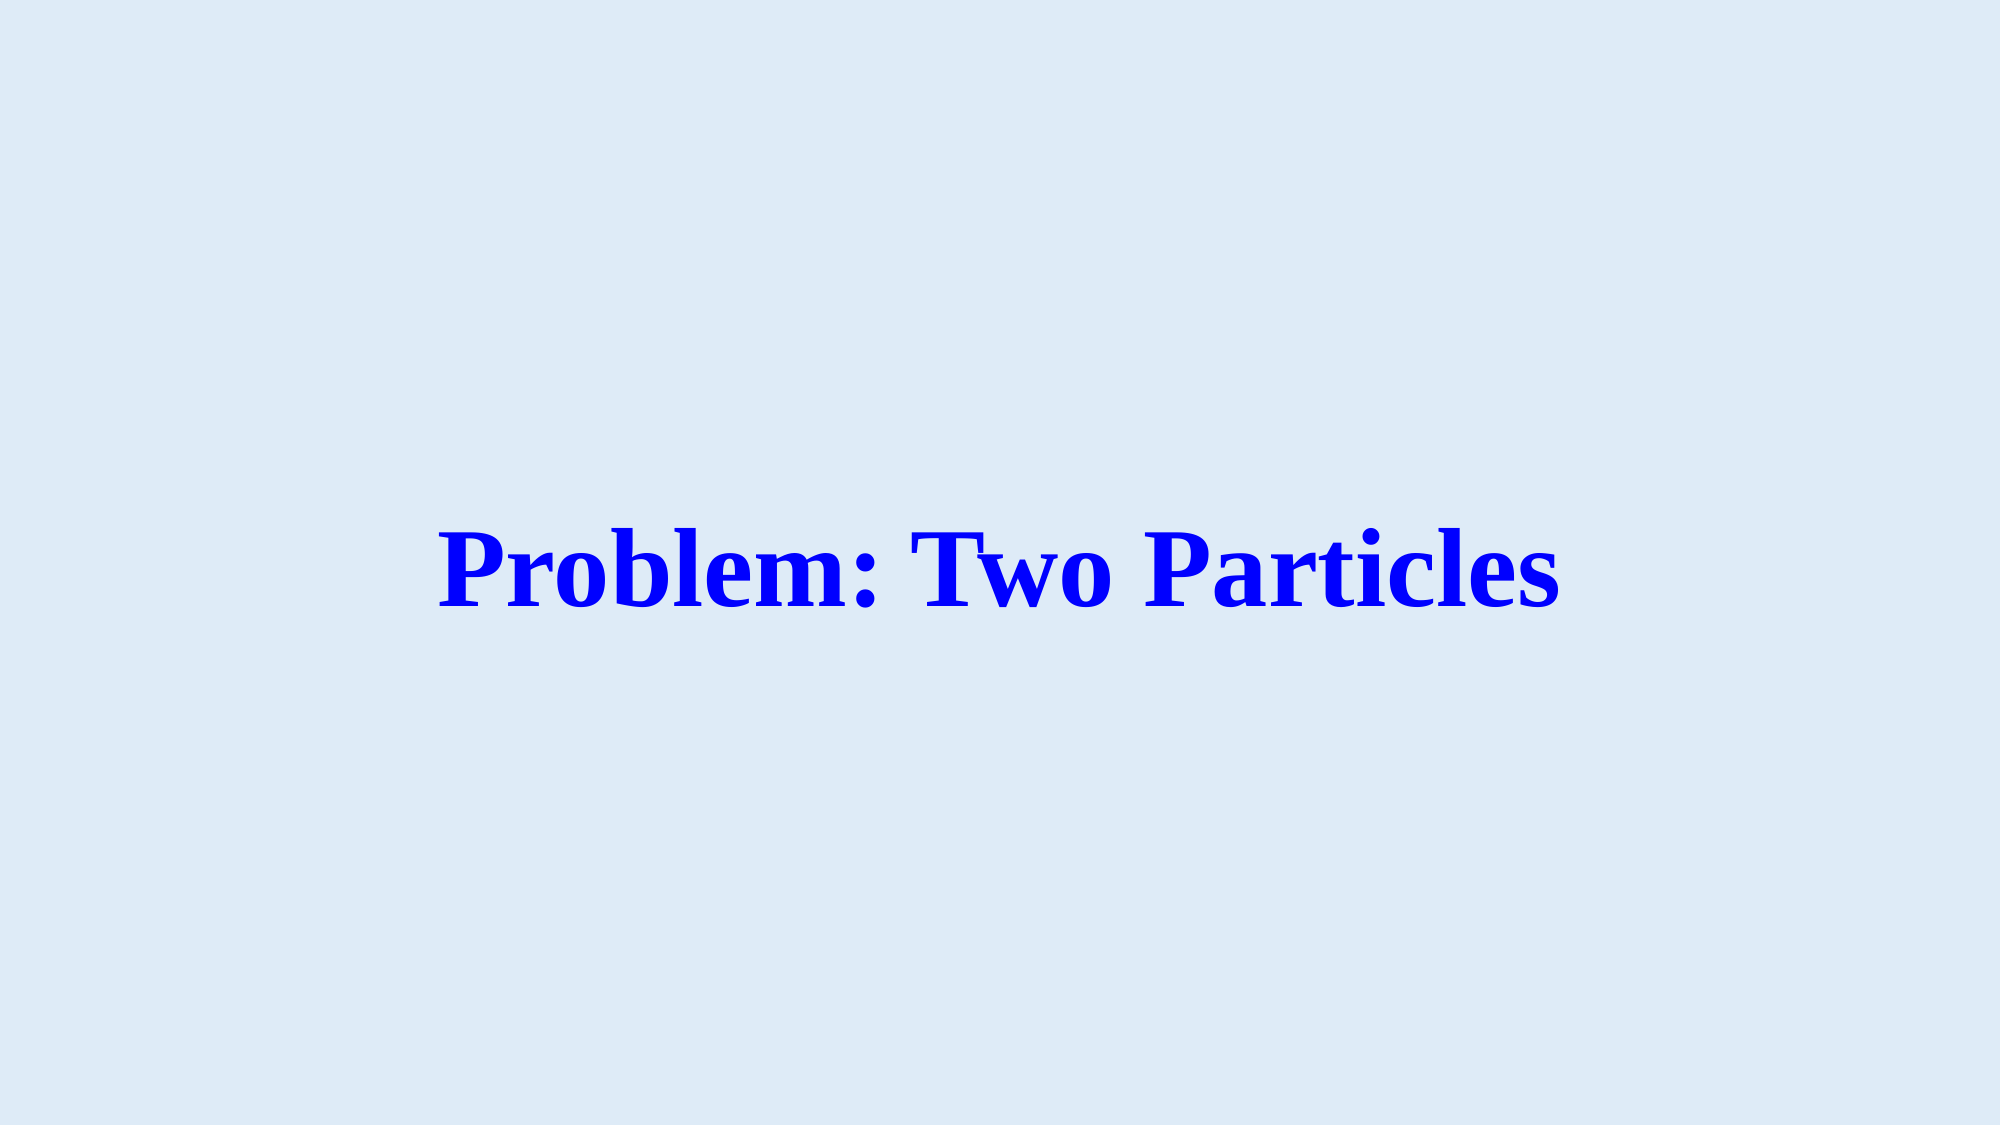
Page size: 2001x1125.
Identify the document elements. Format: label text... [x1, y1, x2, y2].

text_box Problem: Two Particles [422, 486, 1578, 637]
